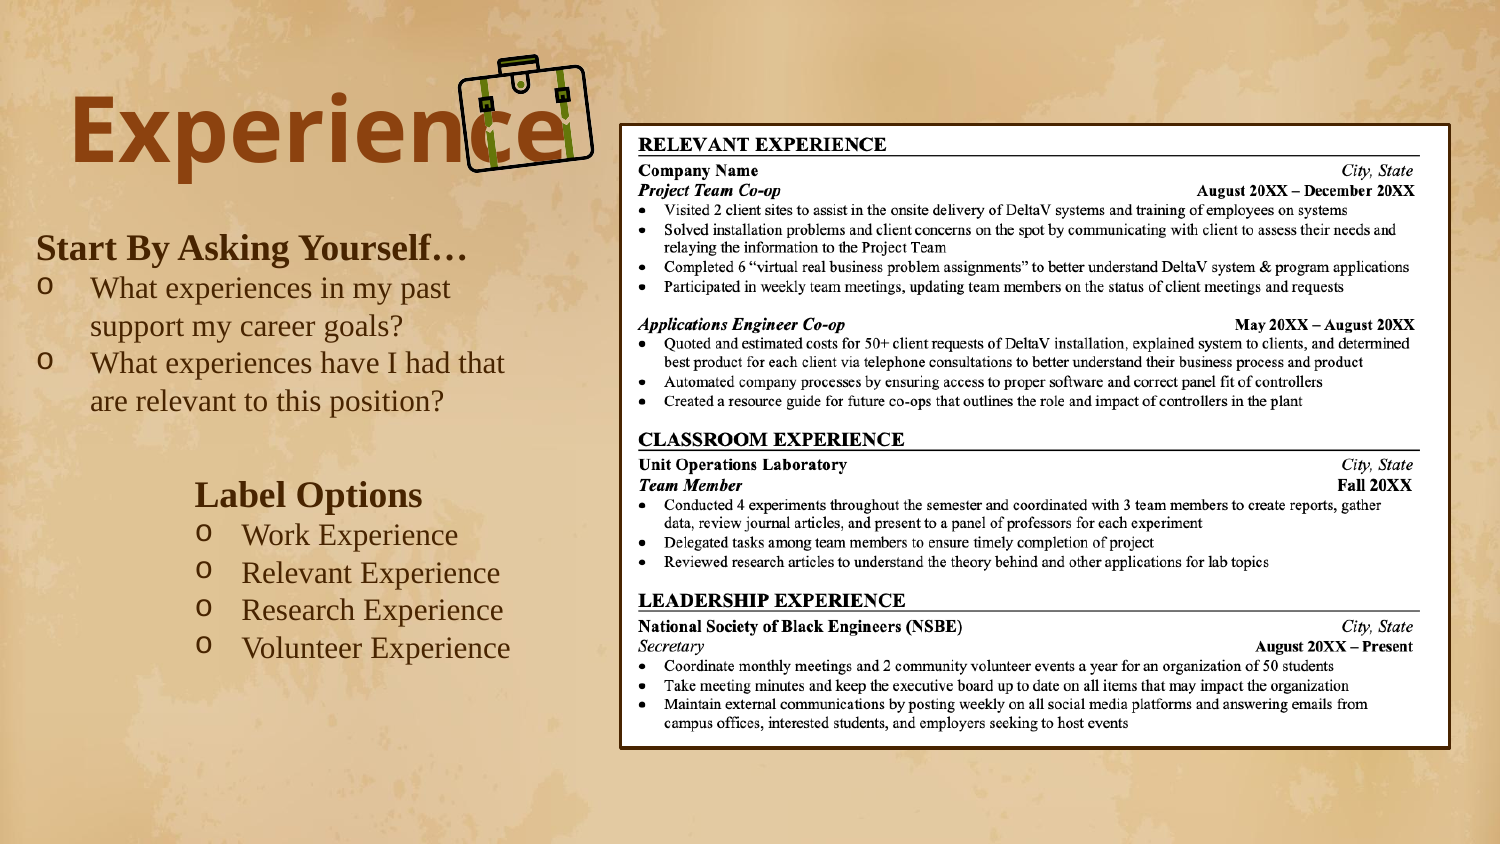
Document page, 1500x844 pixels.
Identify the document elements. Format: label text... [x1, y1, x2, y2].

text_box Label Options Work Experience Relevant Experience Research Experience Volunteer Experience [179, 454, 616, 697]
title Experience [52, 44, 1347, 208]
picture [621, 125, 1449, 747]
picture [0, 0, 1500, 844]
list Start By Asking Yourself… What experiences in my past support my career goals? What experiences have I had that are relevant to this position? [0, 207, 552, 442]
